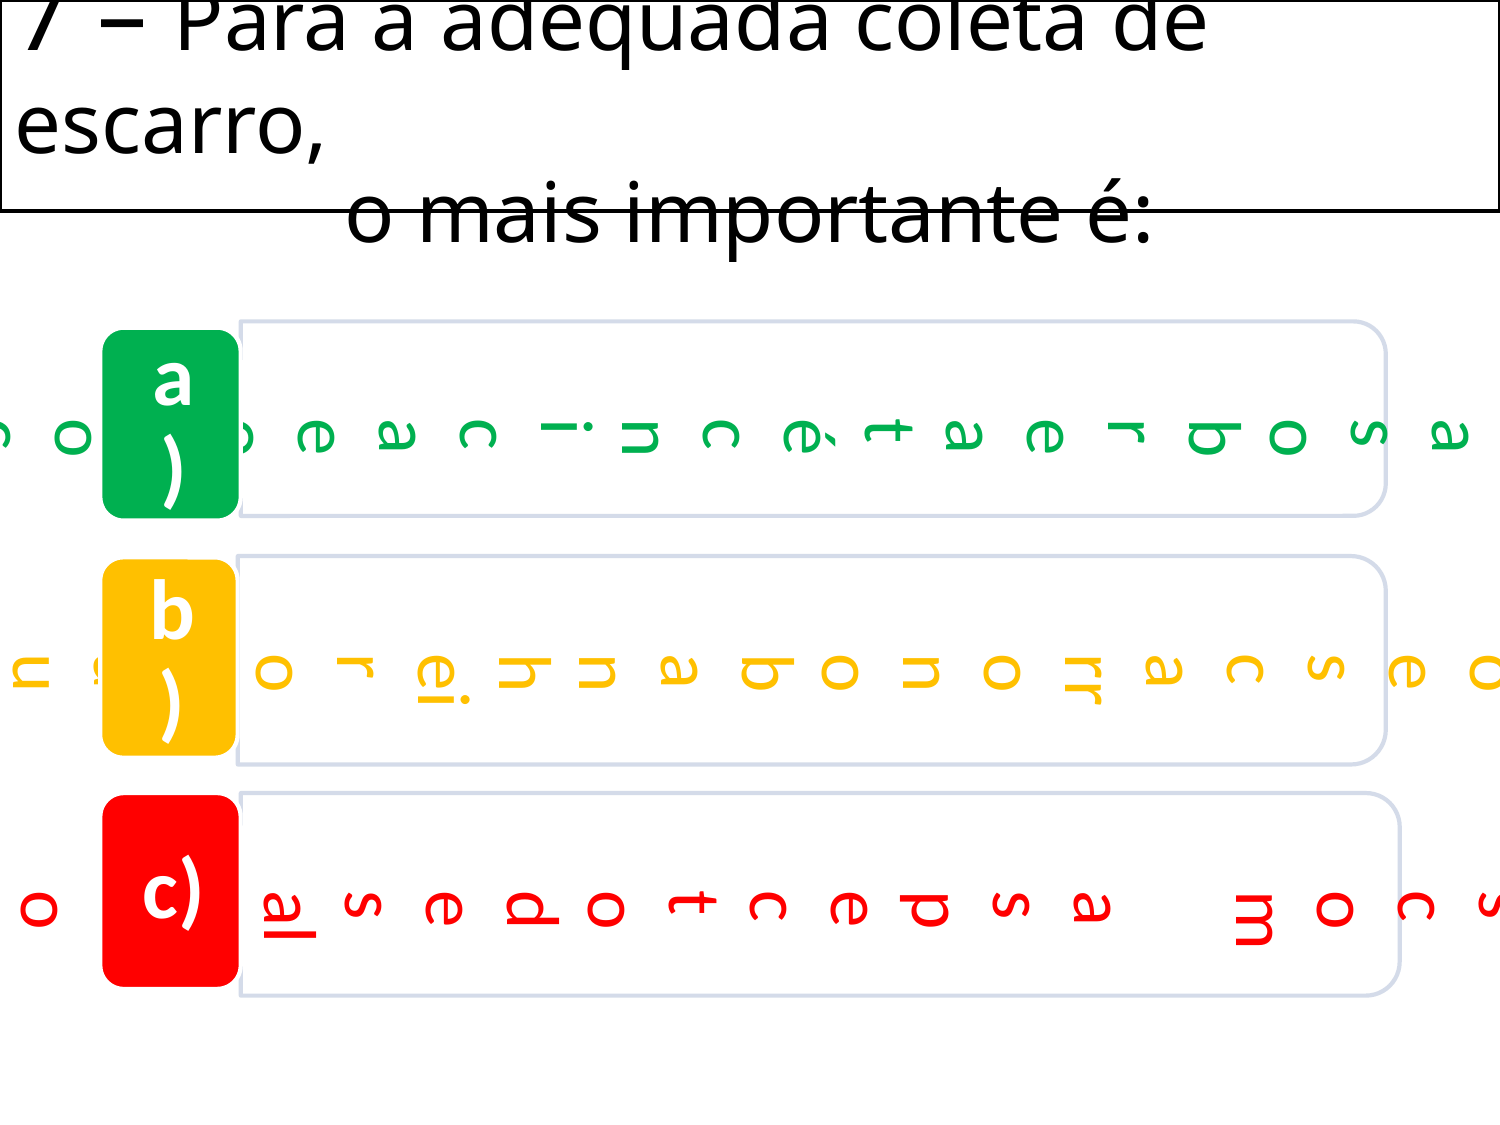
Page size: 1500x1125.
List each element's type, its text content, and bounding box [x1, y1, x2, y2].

text_box c) [98, 791, 243, 992]
text_box Coletar o escarro no banheiro da unidade [235, 553, 1388, 767]
text_box Orientar a pessoa sobre a técnica e o local adequados [238, 319, 1388, 519]
text_box Descartar amostras com aspecto de saliva ou sanguinolenta [238, 790, 1402, 998]
text_box a) [98, 325, 243, 523]
text_box 7 – Para a adequada coleta de escarro, o mais importante é: [0, 0, 1500, 213]
text_box b) [98, 555, 240, 760]
